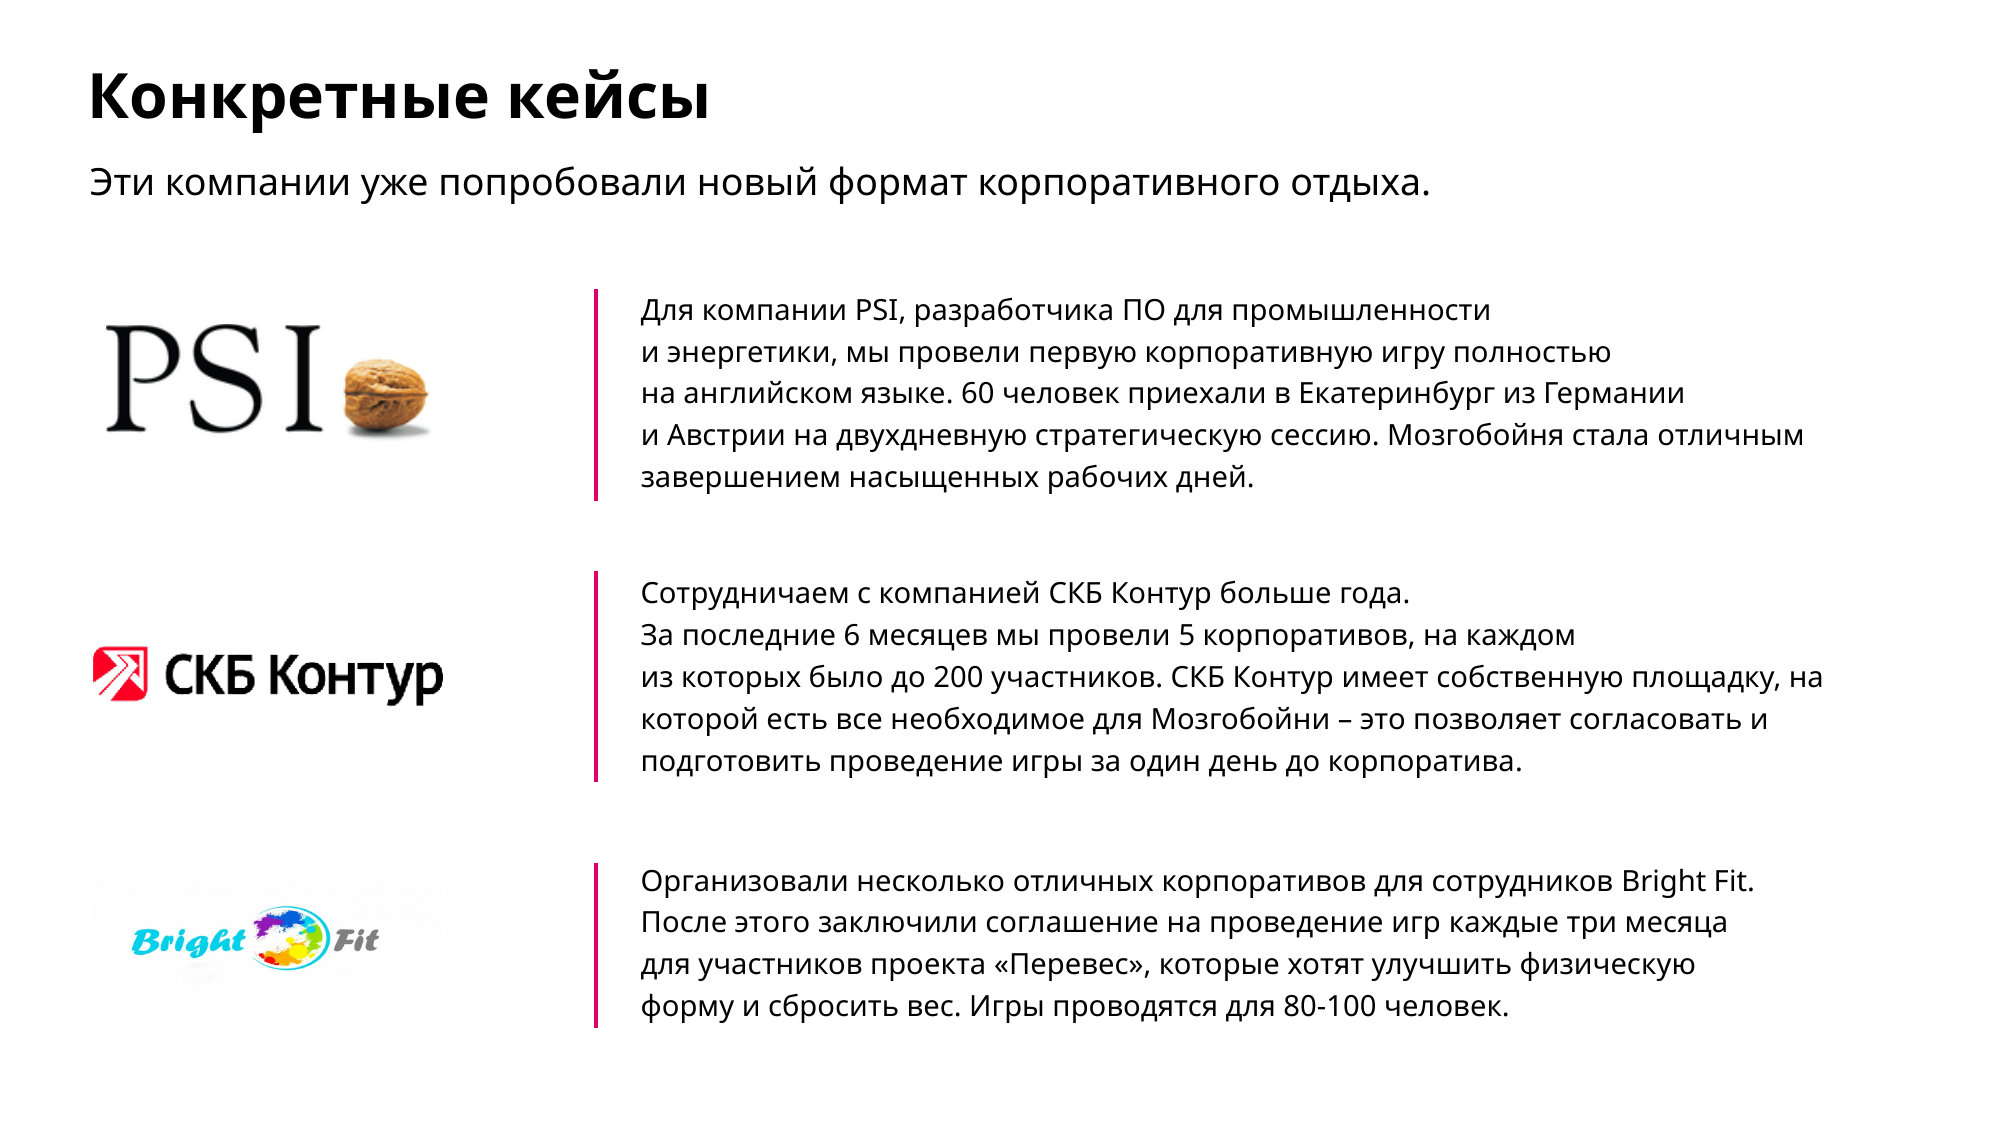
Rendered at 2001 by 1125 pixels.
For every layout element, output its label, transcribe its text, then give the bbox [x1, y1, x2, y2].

picture [92, 589, 443, 764]
picture [106, 324, 446, 447]
picture [92, 876, 443, 1015]
text_box Для компании PSI, разработчика ПО для промышленности и энергетики, мы провели первую корпоративную игру полностью на английском языке. 60 человек приехали в Екатеринбург из Германии и Австрии на двухдневную стратегическую сессию. Мозгобойня стала отличным завершением насыщенных рабочих дней. [633, 276, 1852, 501]
text_box Сотрудничаем с компанией СКБ Контур больше года. За последние 6 месяцев мы провели 5 корпоративов, на каждом из которых было до 200 участников. СКБ Контур имеет собственную площадку, на которой есть все необходимое для Мозгобойни – это позволяет согласовать и подготовить проведение игры за один день до корпоратива. [633, 560, 1849, 785]
text_box Эти компании уже попробовали новый формат корпоративного отдыха. [82, 150, 1752, 210]
text_box Организовали несколько отличных корпоративов для сотрудников Bright Fit. После этого заключили соглашение на проведение игр каждые три месяца для участников проекта «Перевес», которые хотят улучшить физическую форму и сбросить вес. Игры проводятся для 80-100 человек. [633, 847, 1880, 1030]
text_box Конкретные кейсы [80, 49, 760, 139]
